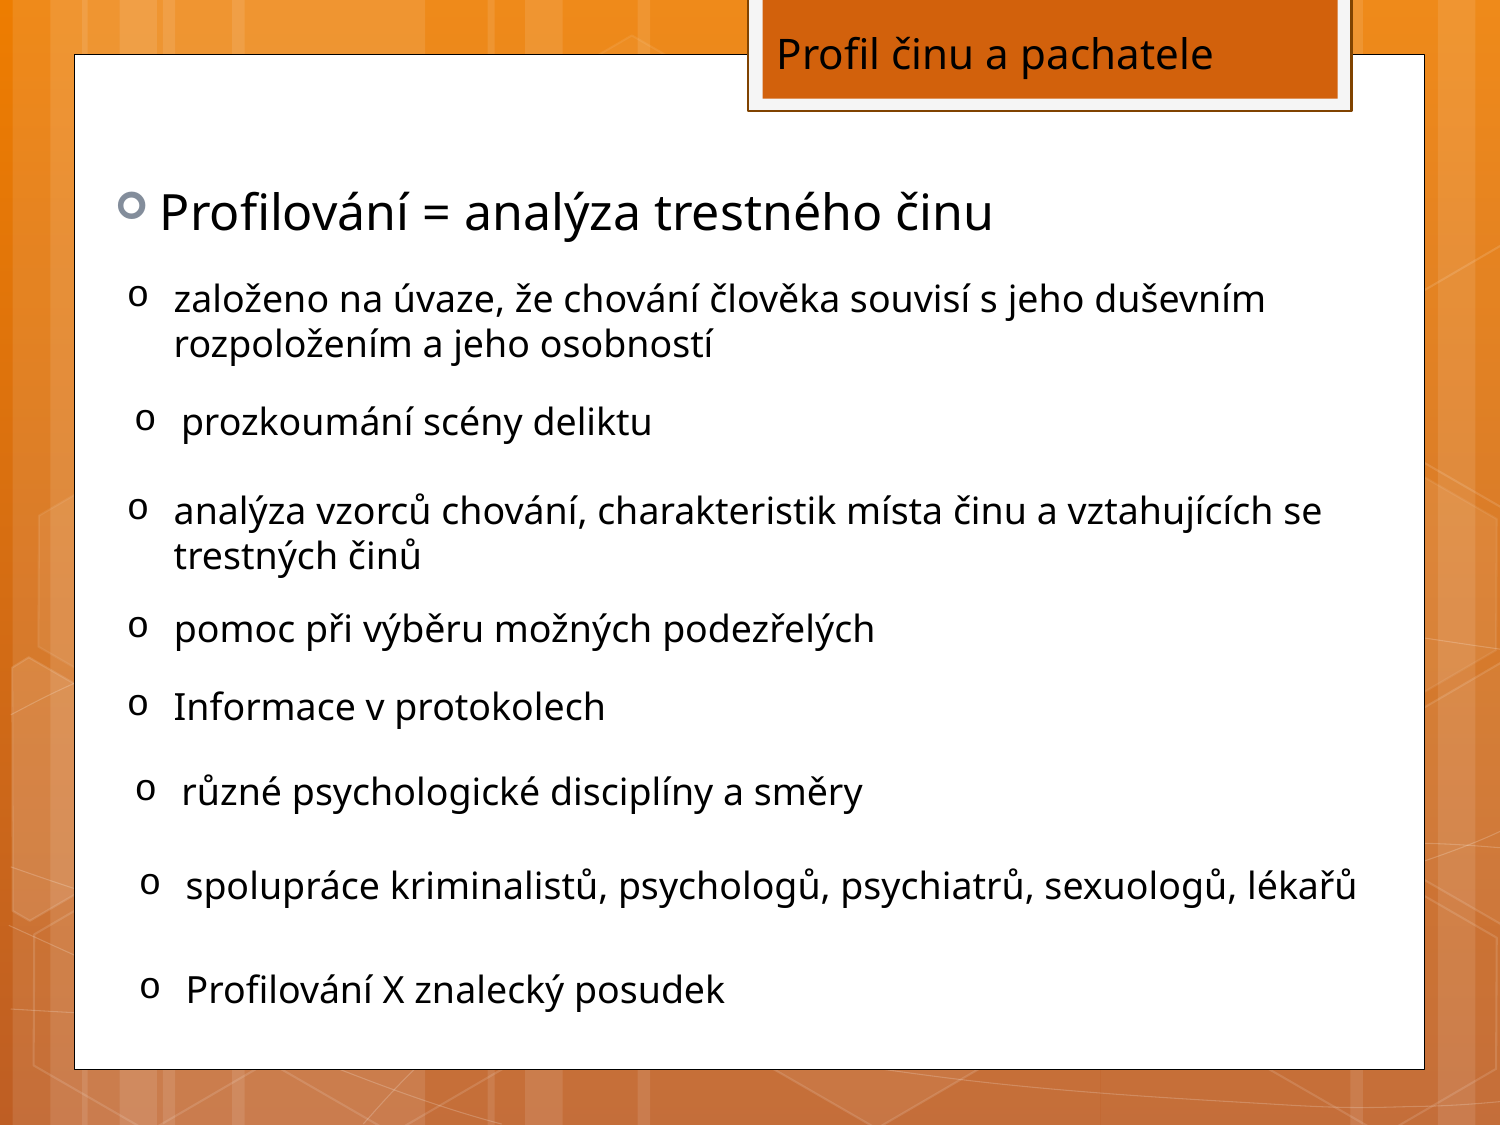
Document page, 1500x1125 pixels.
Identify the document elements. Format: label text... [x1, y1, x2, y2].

text_box založeno na úvaze, že chování člověka souvisí s jeho duševním rozpoložením a jeho osobností [112, 267, 1376, 372]
text_box prozkoumání scény deliktu [119, 390, 669, 451]
list Profilování = analýza trestného činu [88, 172, 1152, 272]
text_box Informace v protokolech [112, 675, 863, 736]
text_box pomoc při výběru možných podezřelých [112, 597, 1188, 658]
text_box spolupráce kriminalistů, psychologů, psychiatrů, sexuologů, lékařů [123, 854, 1396, 914]
title Profil činu a pachatele [761, 19, 1412, 161]
text_box analýza vzorců chování, charakteristik místa činu a vztahujících se trestných činů [112, 479, 1376, 585]
text_box Profilování X znalecký posudek [123, 958, 874, 1019]
text_box různé psychologické disciplíny a směry [119, 761, 1396, 821]
